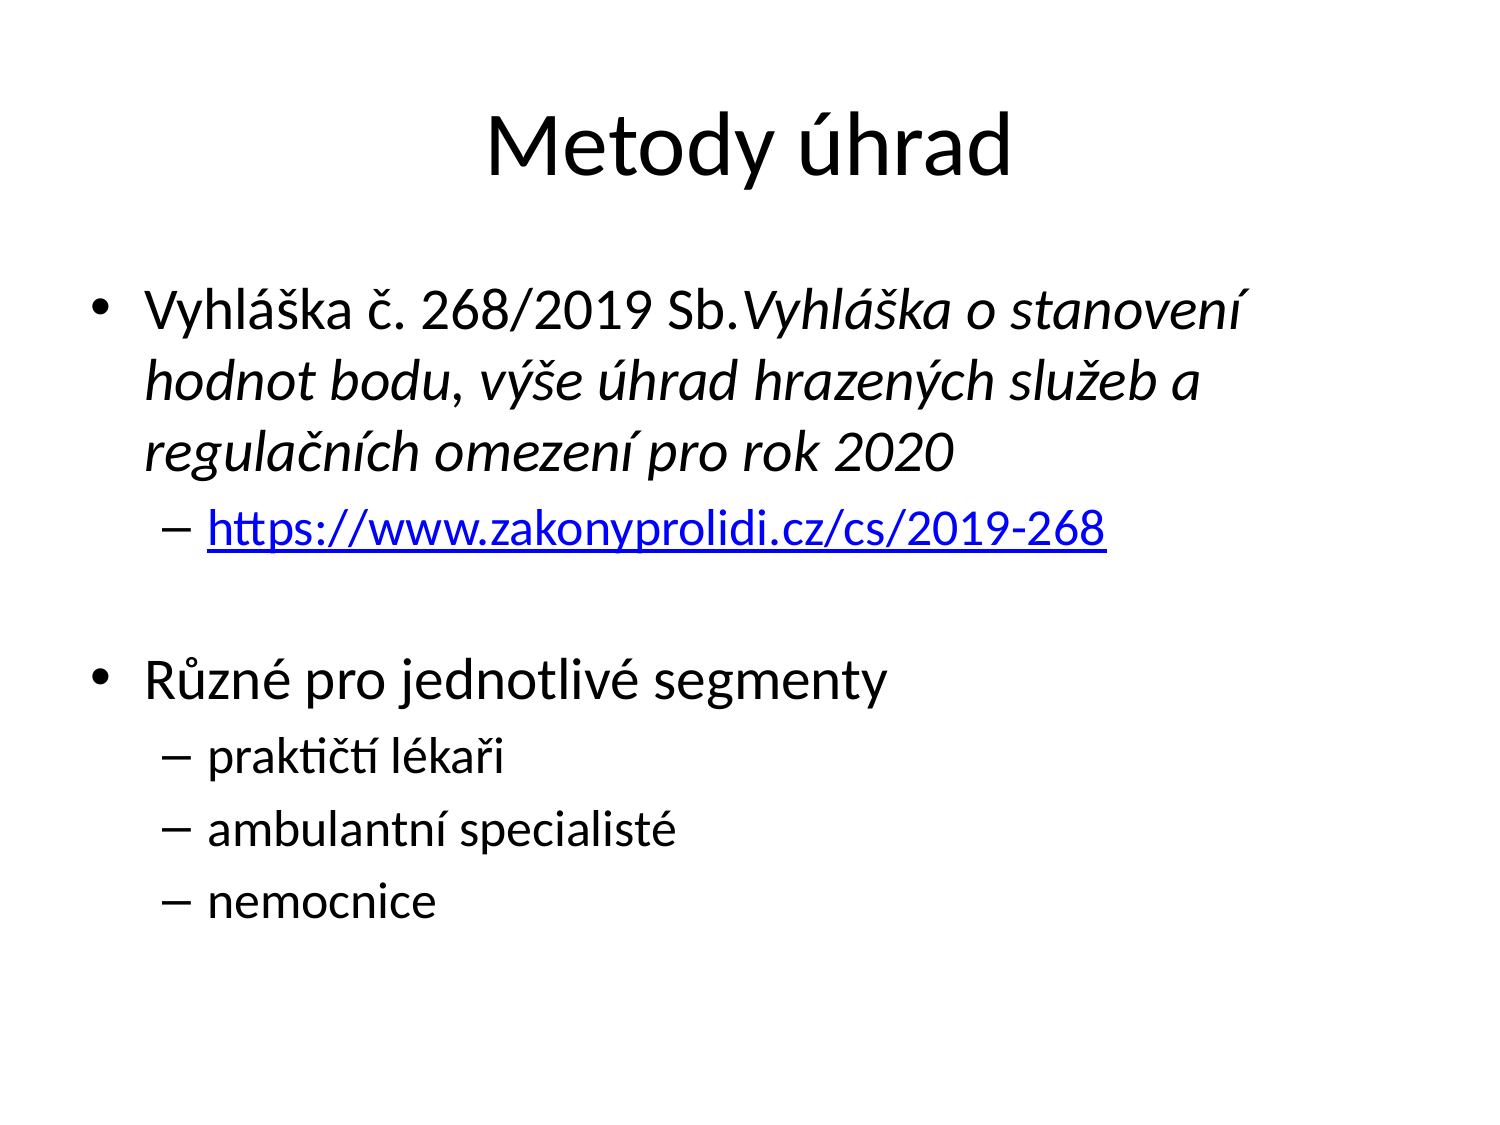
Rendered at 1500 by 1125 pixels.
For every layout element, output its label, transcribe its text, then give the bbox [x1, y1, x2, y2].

title Metody úhrad [75, 45, 1425, 233]
list Vyhláška č. 268/2019 Sb.Vyhláška o stanovení hodnot bodu, výše úhrad hrazených služeb a regulačních omezení pro rok 2020 https://www.zakonyprolidi.cz/cs/2019-268 Různé pro jednotlivé segmenty praktičtí lékaři ambulantní specialisté nemocnice [75, 262, 1425, 1005]
